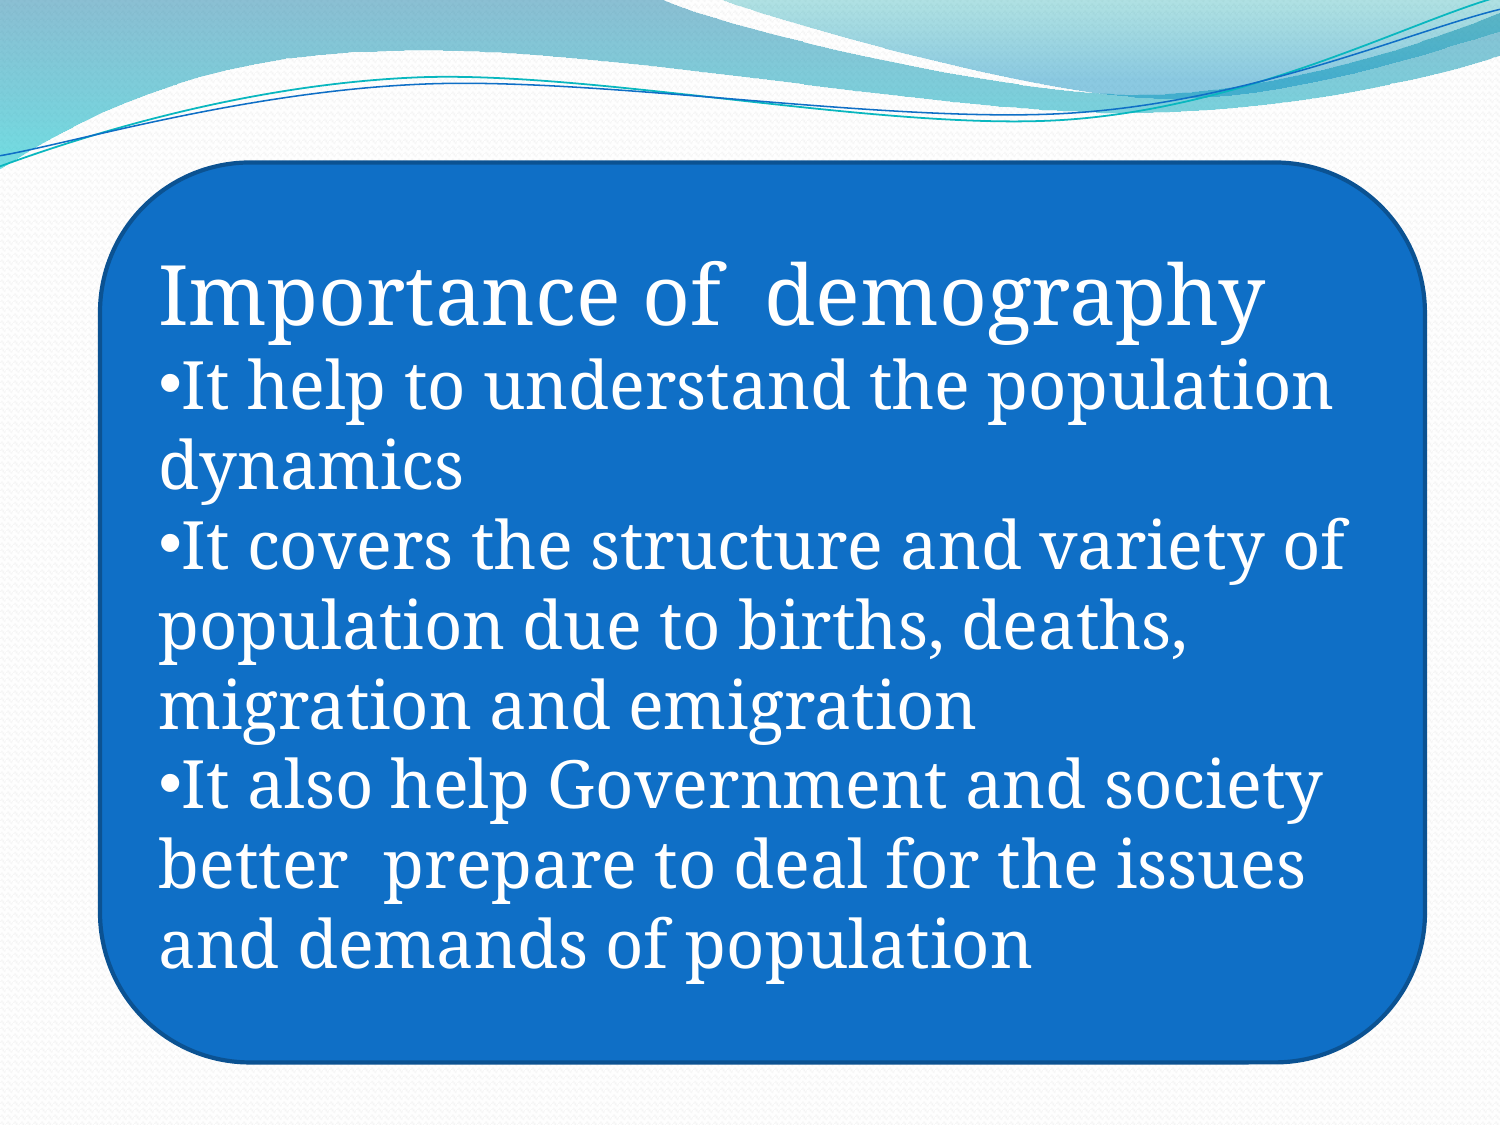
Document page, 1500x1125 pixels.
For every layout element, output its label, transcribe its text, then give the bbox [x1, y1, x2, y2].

text_box Importance of demography It help to understand the population dynamics It covers the structure and variety of population due to births, deaths, migration and emigration It also help Government and society better prepare to deal for the issues and demands of population [97, 160, 1428, 1065]
